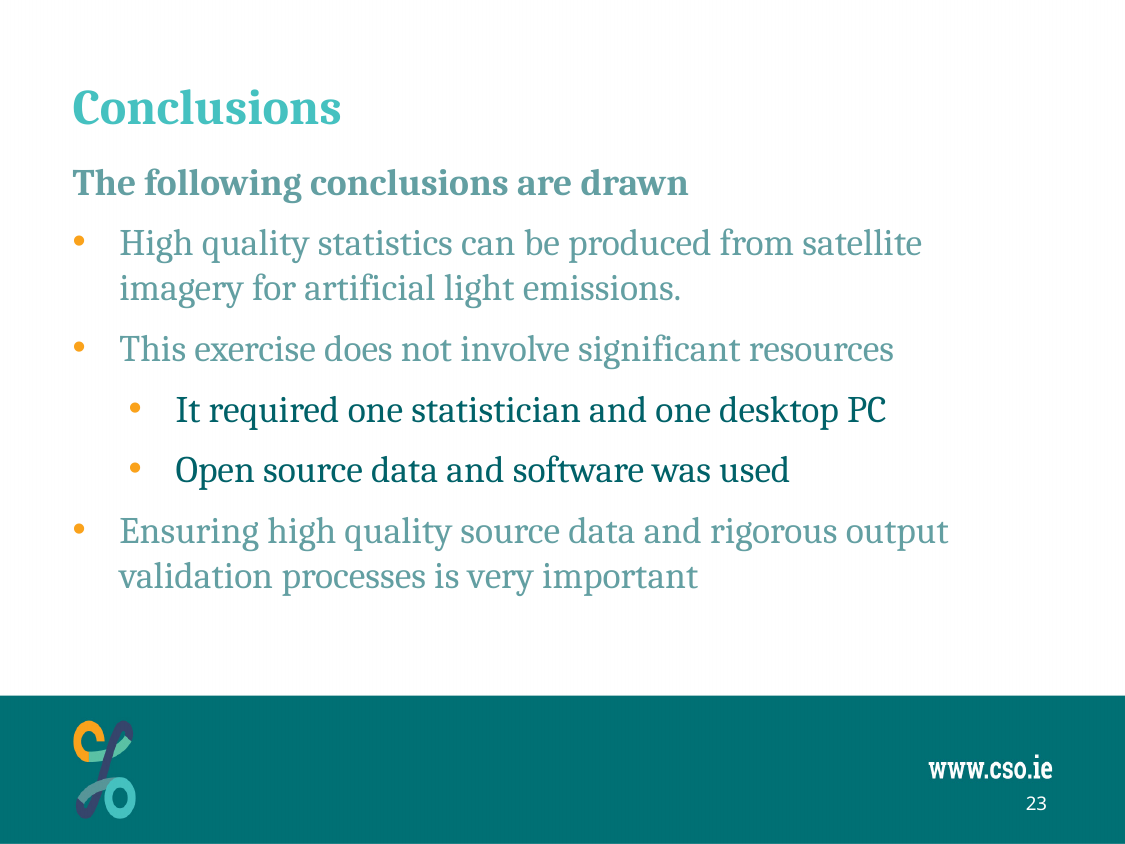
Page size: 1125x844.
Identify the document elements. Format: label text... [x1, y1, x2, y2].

list The following conclusions are drawn High quality statistics can be produced from satellite imagery for artificial light emissions. This exercise does not involve significant resources It required one statistician and one desktop PC Open source data and software was used Ensuring high quality source data and rigorous output validation processes is very important [57, 150, 1043, 765]
slide_number 23 [934, 782, 1059, 828]
picture [0, 0, 1125, 844]
title Conclusions [57, 33, 1069, 175]
